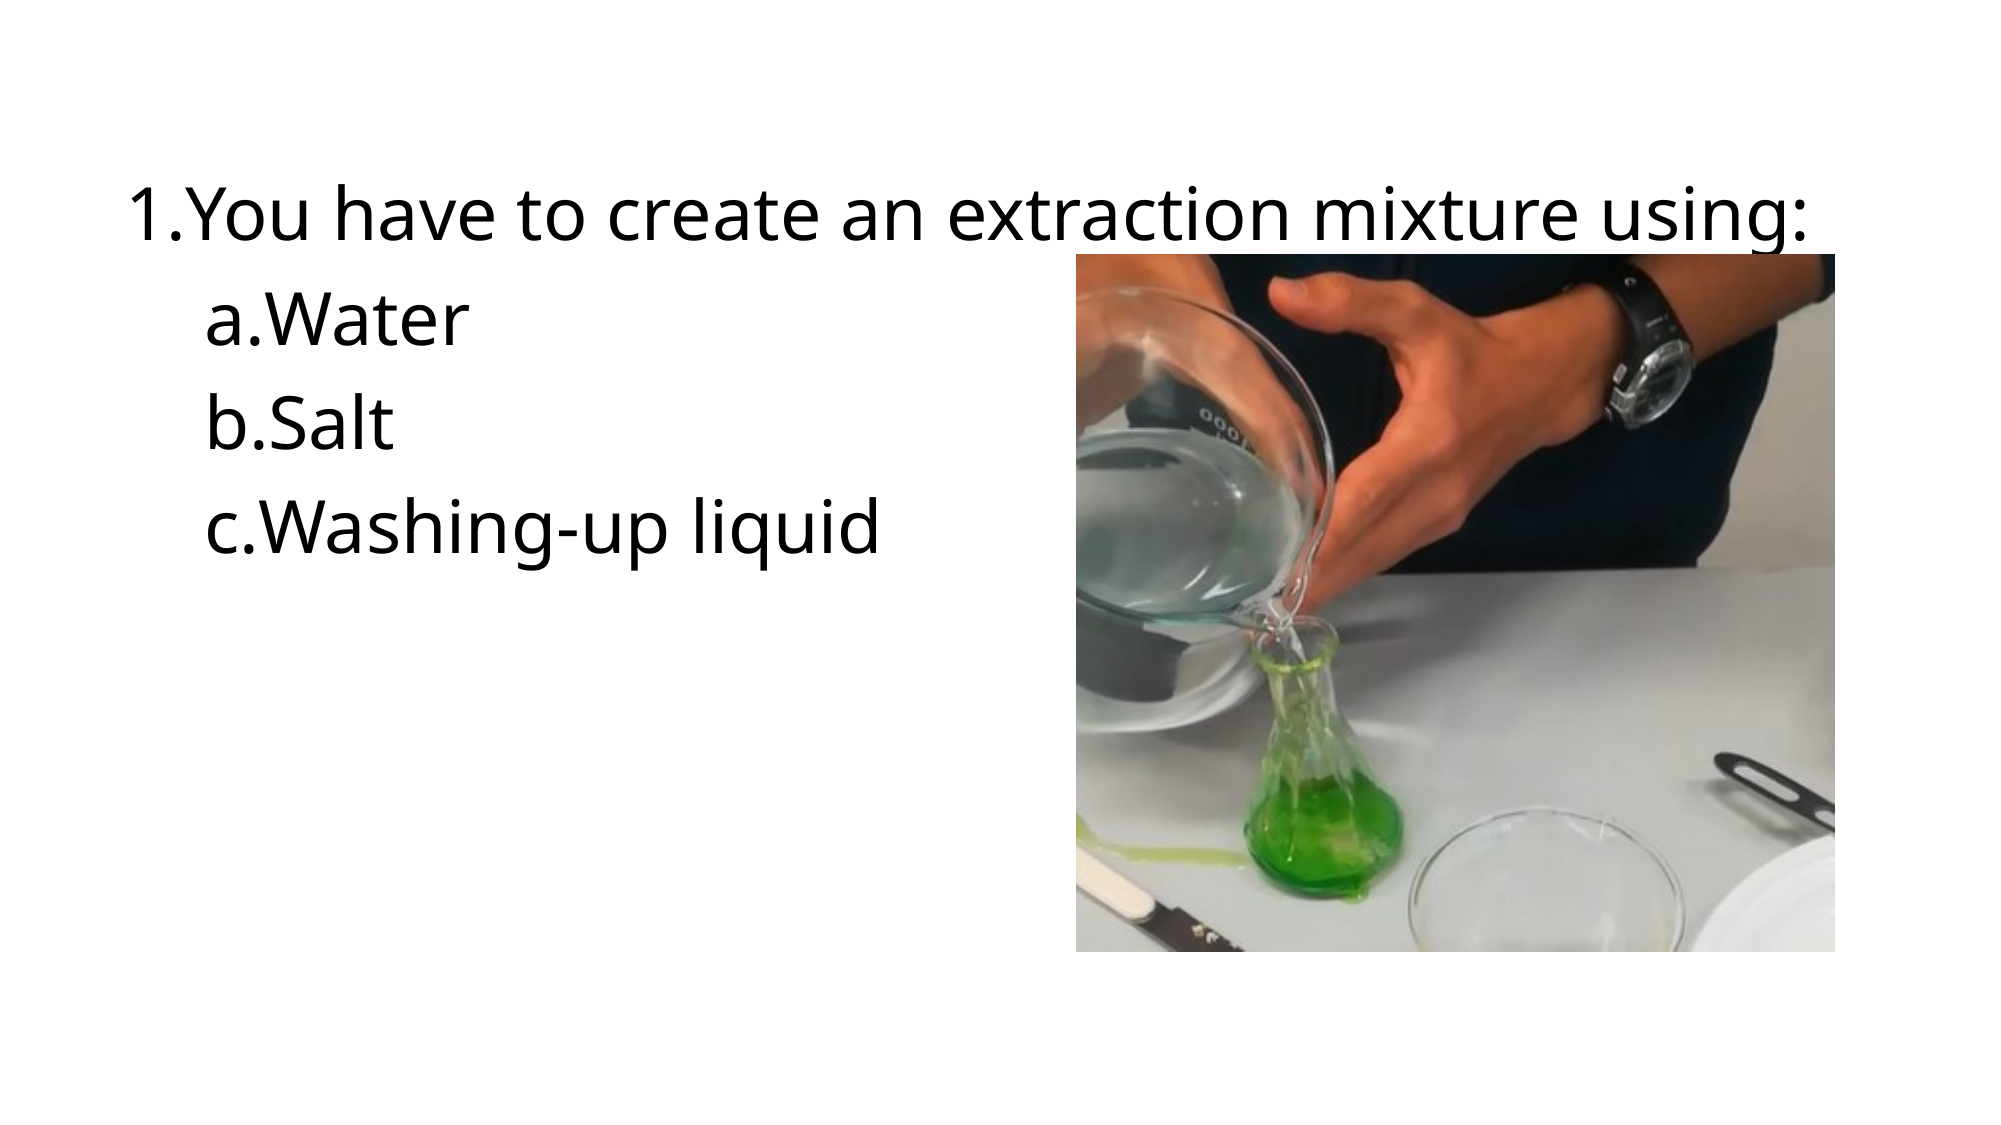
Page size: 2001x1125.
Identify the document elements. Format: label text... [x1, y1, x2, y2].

picture [1076, 254, 1835, 952]
list You have to create an extraction mixture using: Water Salt Washing-up liquid [109, 89, 1835, 594]
